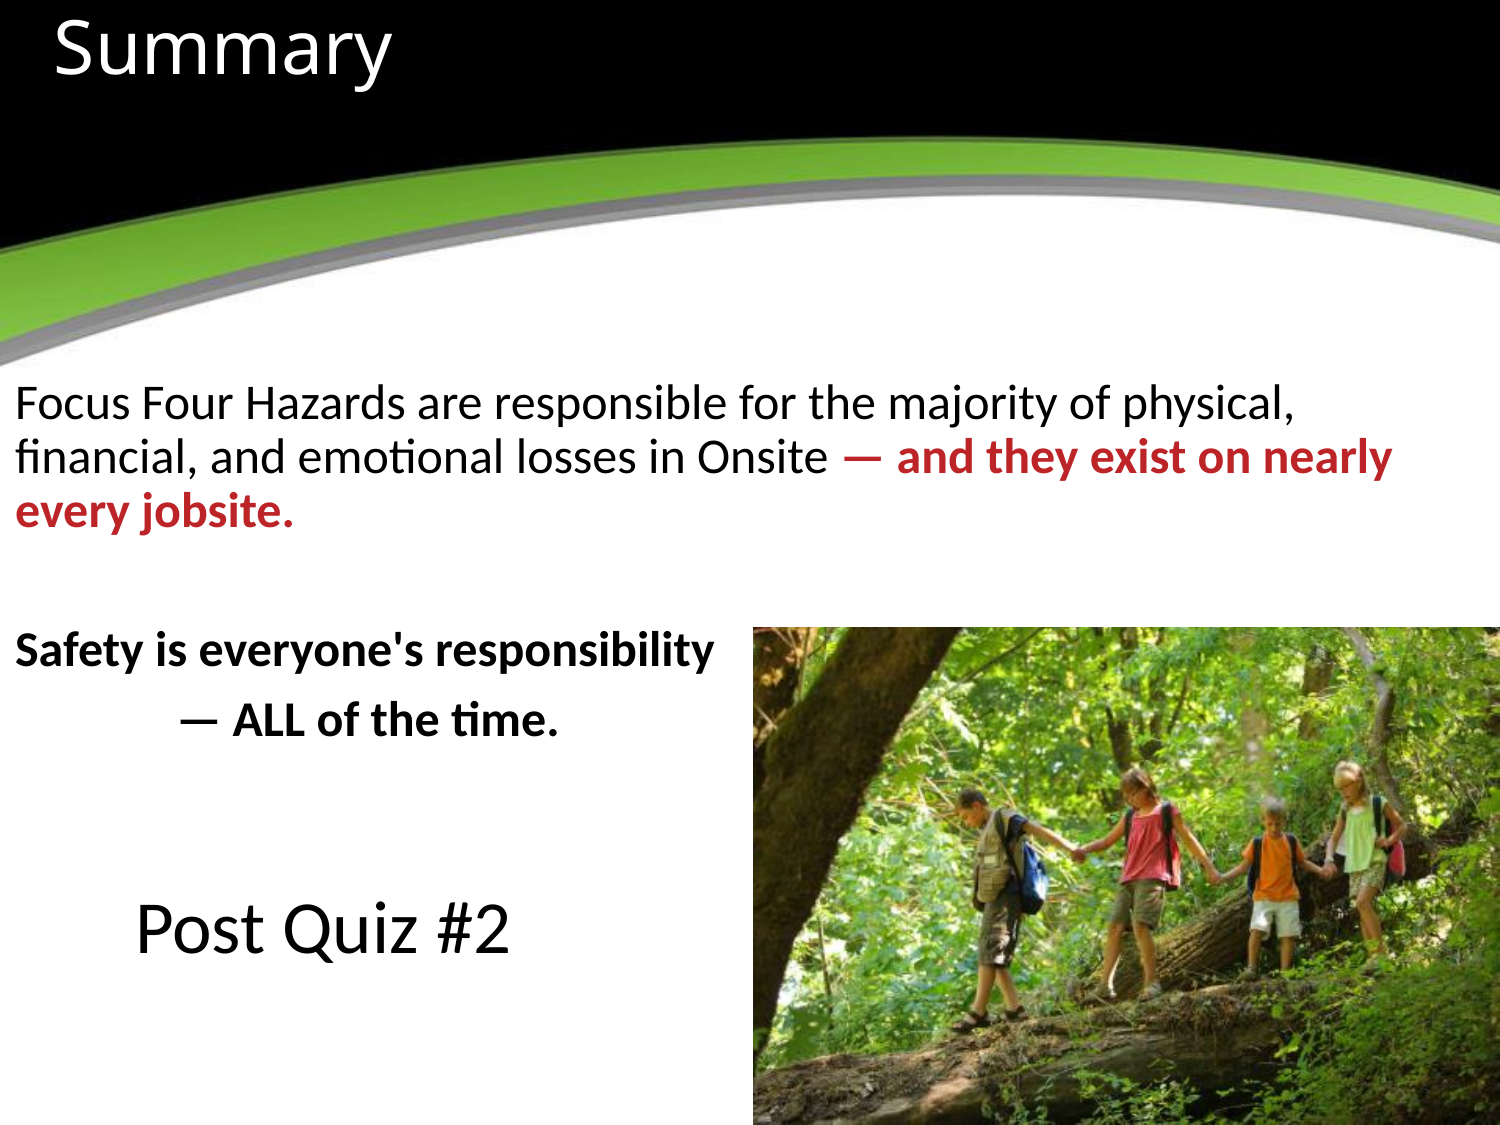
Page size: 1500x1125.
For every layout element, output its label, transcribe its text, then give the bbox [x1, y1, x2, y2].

title Summary [0, 0, 1294, 101]
picture [0, 0, 1500, 368]
list Focus Four Hazards are responsible for the majority of physical, financial, and emotional losses in Onsite — and they exist on nearly every jobsite. Safety is everyone's responsibility — ALL of the time. [0, 368, 1500, 1044]
text_box Post Quiz #2 [120, 876, 727, 983]
picture [0, 627, 1500, 1125]
